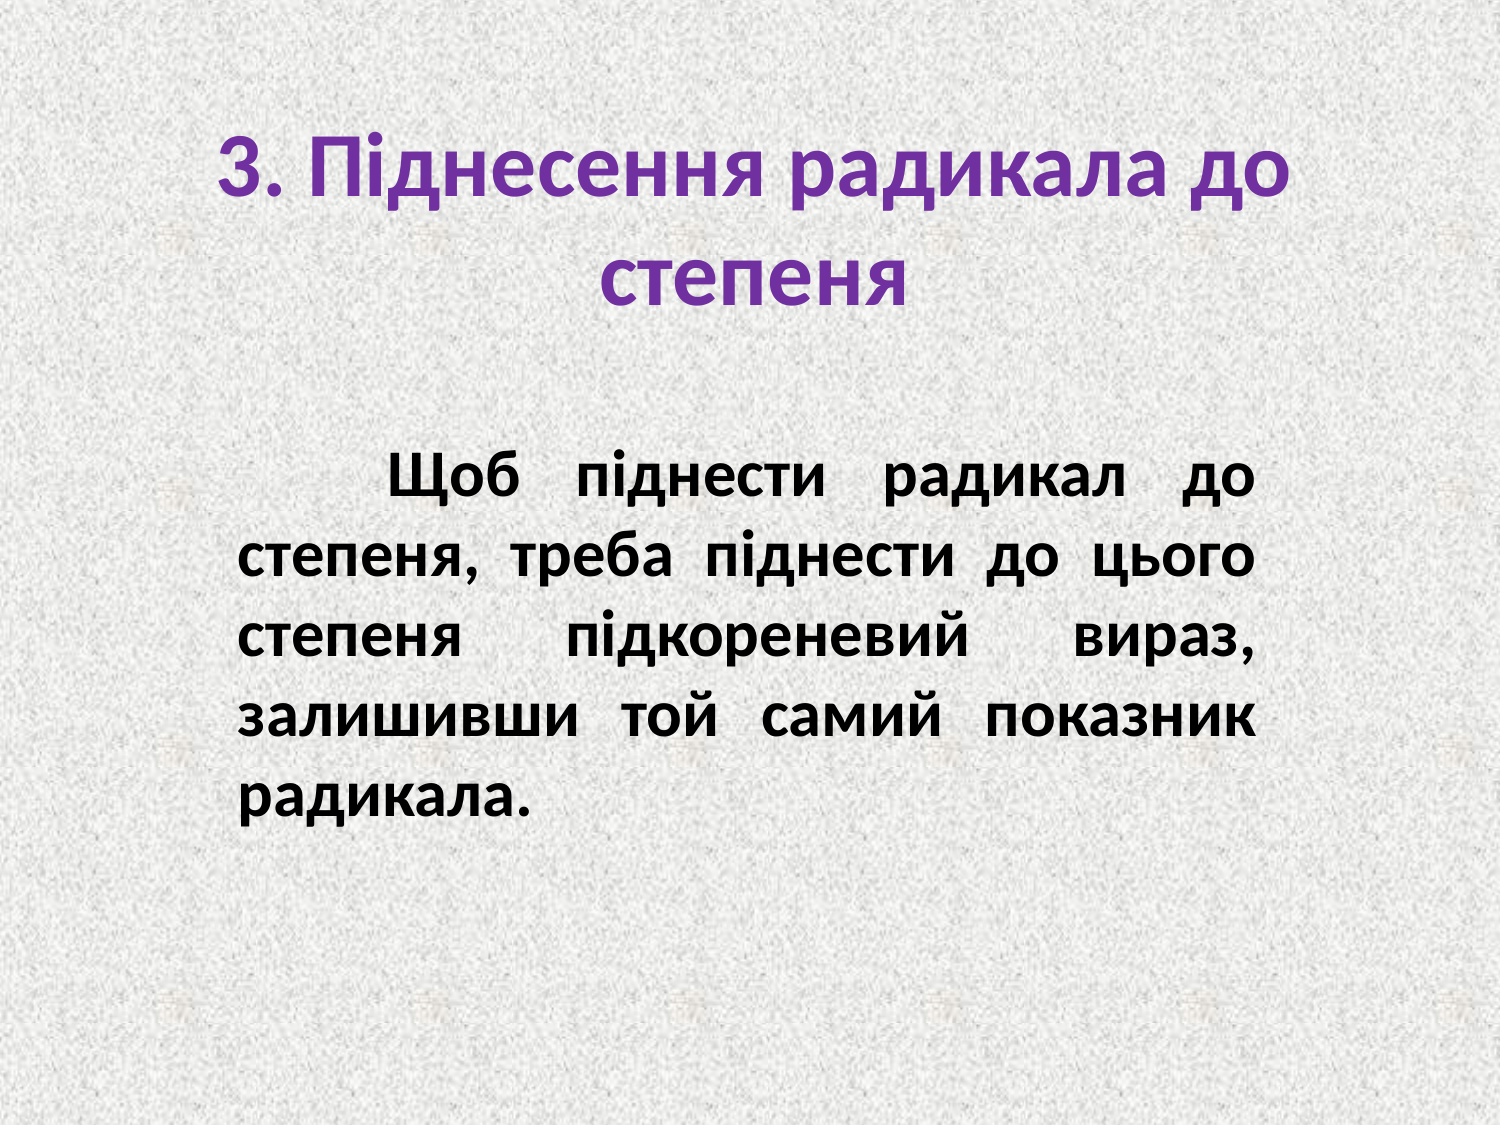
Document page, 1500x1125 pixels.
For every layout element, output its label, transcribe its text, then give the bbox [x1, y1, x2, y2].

picture [0, 0, 1500, 1125]
subtitle Щоб піднести радикал до степеня, треба піднести до цього степеня підкореневий вираз, залишивши той самий показник радикала. [222, 421, 1273, 879]
title 3. Піднесення радикала до степеня [117, 93, 1393, 335]
